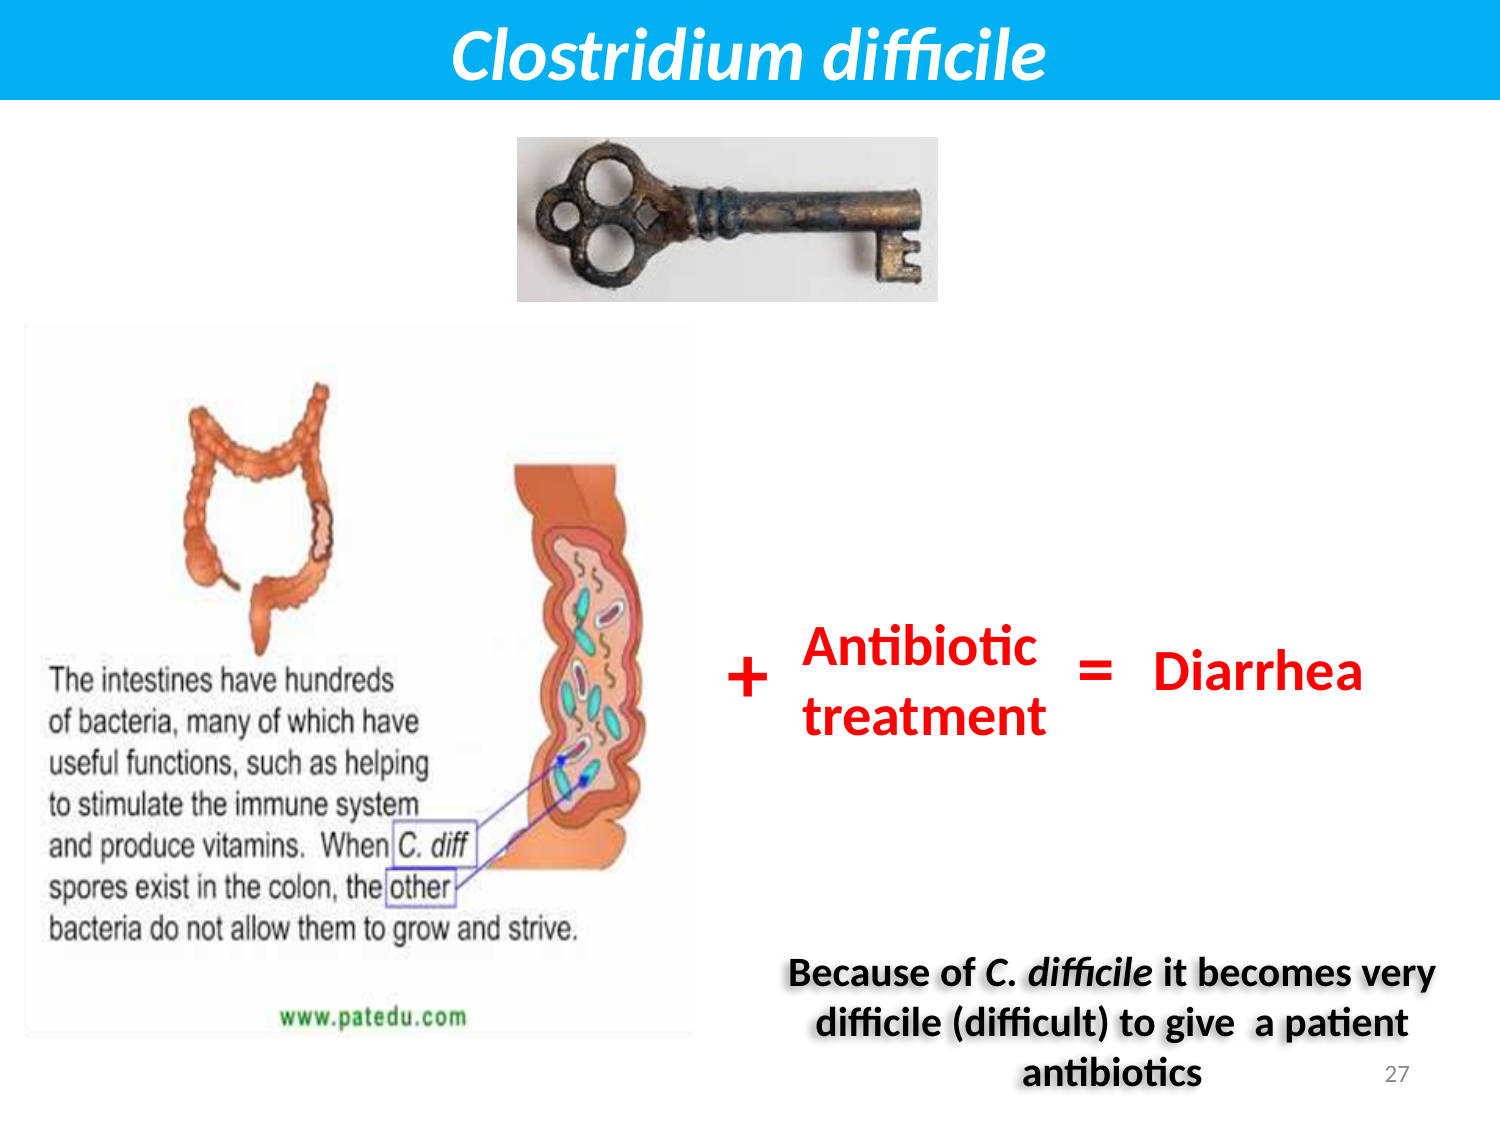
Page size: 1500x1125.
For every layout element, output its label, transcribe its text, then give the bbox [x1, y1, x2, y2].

text_box Diarrhea [1139, 624, 1380, 710]
text_box + [712, 612, 798, 828]
text_box = [1062, 612, 1130, 718]
text_box Antibiotic treatment [787, 599, 1163, 755]
text_box Because of C. difficile it becomes very difficile (difficult) to give a patient antibiotics [737, 937, 1488, 1103]
picture [24, 324, 694, 1038]
slide_number 27 [1074, 1042, 1425, 1103]
picture [516, 137, 938, 302]
title Clostridium difficile [0, 0, 1500, 100]
